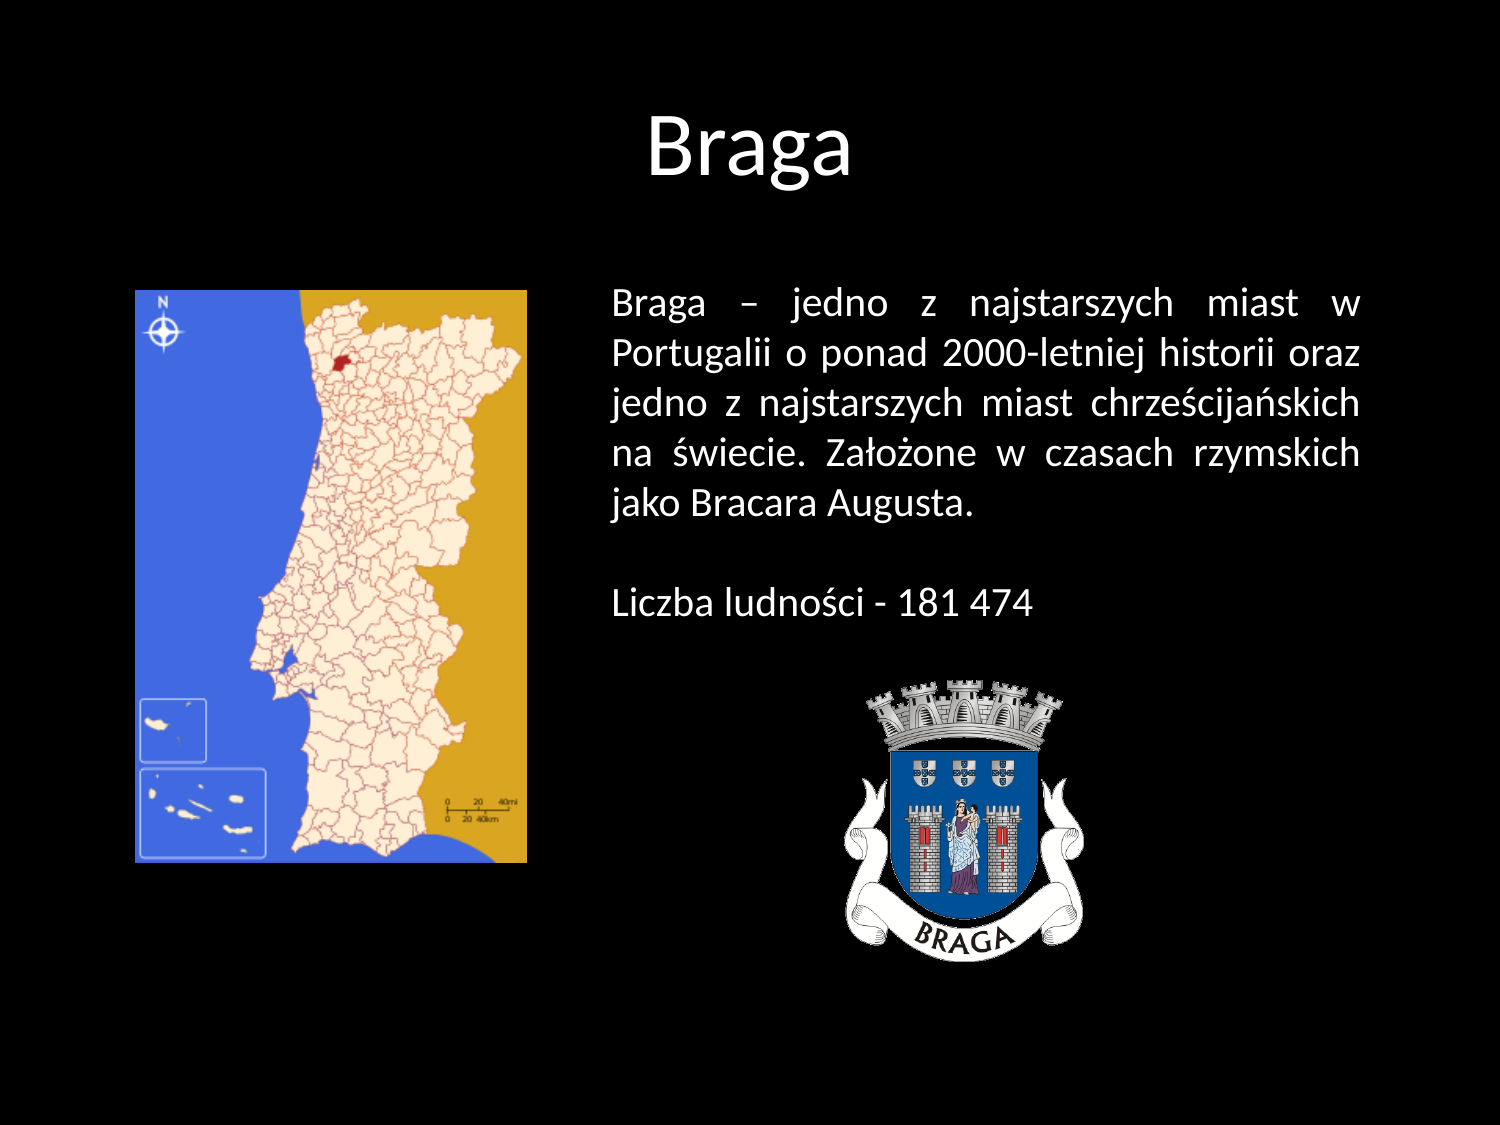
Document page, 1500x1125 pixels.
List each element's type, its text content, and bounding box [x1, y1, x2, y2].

picture [135, 290, 527, 863]
title Braga [75, 45, 1425, 233]
picture [844, 680, 1084, 963]
text_box Braga – jedno z najstarszych miast w Portugalii o ponad 2000-letniej historii oraz jedno z najstarszych miast chrześcijańskich na świecie. Założone w czasach rzymskich jako Bracara Augusta. Liczba ludności - 181 474 [596, 267, 1376, 633]
